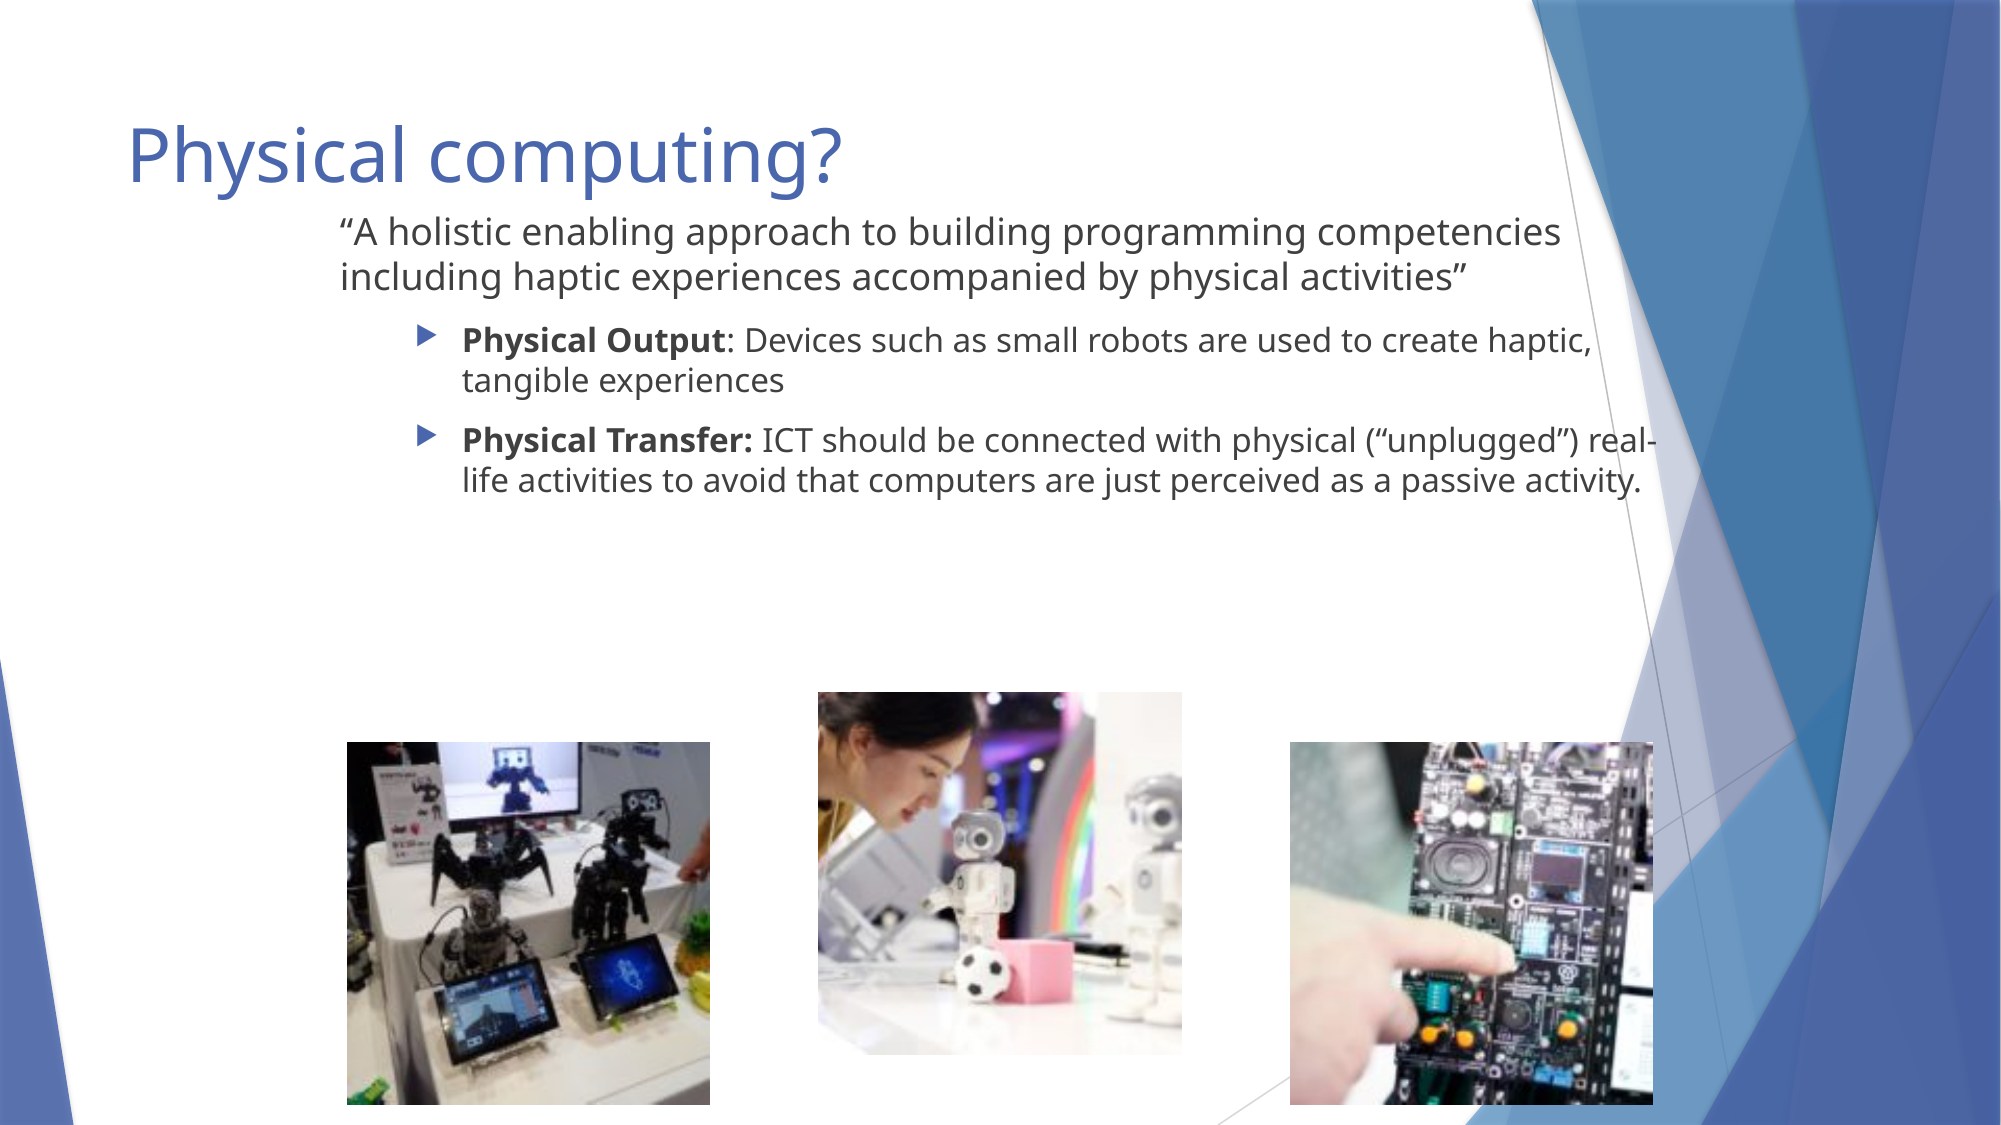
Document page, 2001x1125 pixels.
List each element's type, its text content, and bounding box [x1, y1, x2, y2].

list “A holistic enabling approach to building programming competencies including haptic experiences accompanied by physical activities” Physical Output: Devices such as small robots are used to create haptic, tangible experiences Physical Transfer: ICT should be connected with physical (“unplugged”) real-life activities to avoid that computers are just perceived as a passive activity. [324, 200, 1675, 693]
title Physical computing? [111, 99, 1522, 317]
picture [1289, 741, 1654, 1106]
picture [818, 691, 1182, 1056]
picture [346, 741, 711, 1106]
